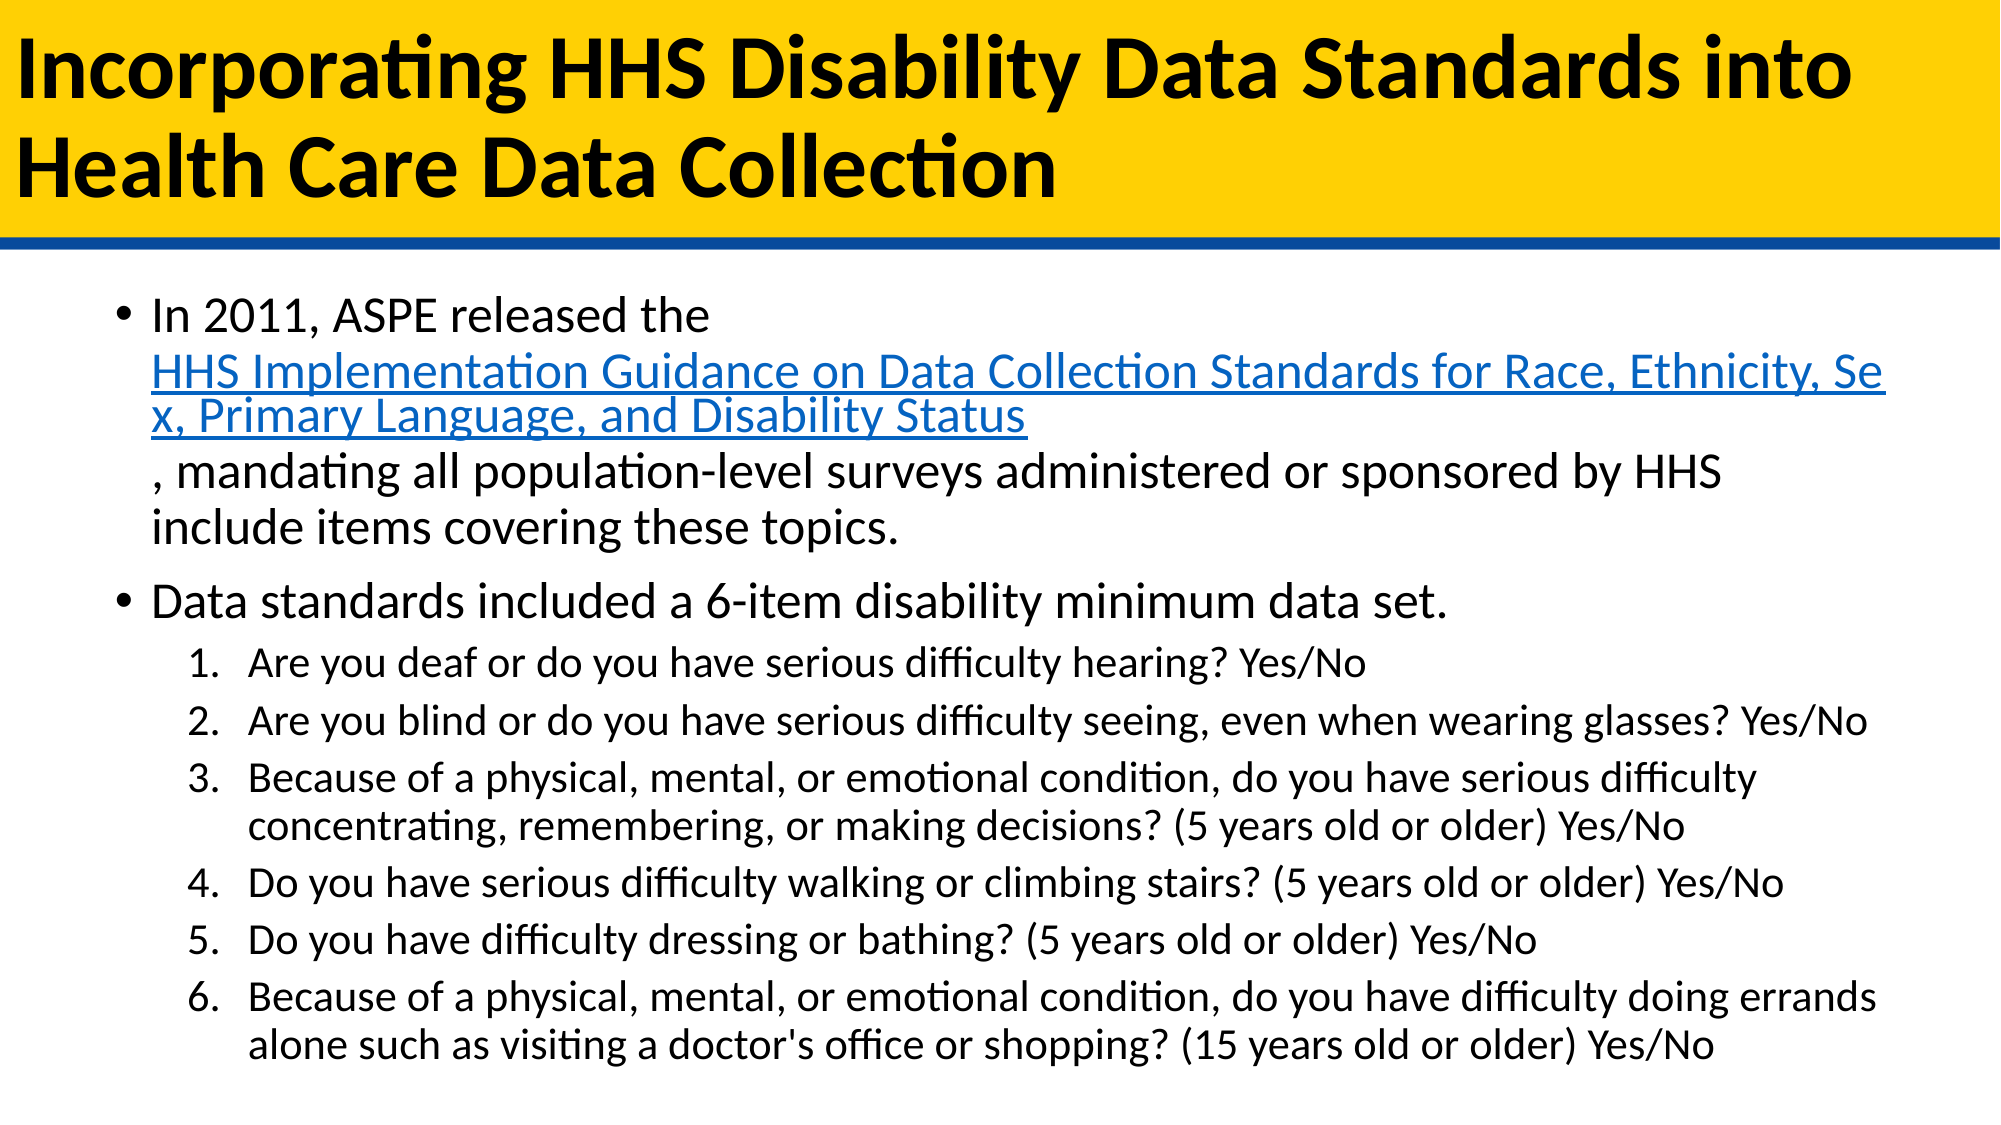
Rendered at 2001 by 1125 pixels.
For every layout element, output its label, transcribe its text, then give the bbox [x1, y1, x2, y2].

list In 2011, ASPE released the HHS Implementation Guidance on Data Collection Standards for Race, Ethnicity, Sex, Primary Language, and Disability Status, mandating all population-level surveys administered or sponsored by HHS include items covering these topics. Data standards included a 6-item disability minimum data set. Are you deaf or do you have serious difficulty hearing? Yes/No Are you blind or do you have serious difficulty seeing, even when wearing glasses? Yes/No Because of a physical, mental, or emotional condition, do you have serious difficulty concentrating, remembering, or making decisions? (5 years old or older) Yes/No Do you have serious difficulty walking or climbing stairs? (5 years old or older) Yes/No Do you have difficulty dressing or bathing? (5 years old or older) Yes/No Because of a physical, mental, or emotional condition, do you have difficulty doing errands alone such as visiting a doctor's office or shopping? (15 years old or older) Yes/No [99, 280, 1900, 1104]
title Incorporating HHS Disability Data Standards into Health Care Data Collection [0, 0, 2000, 238]
